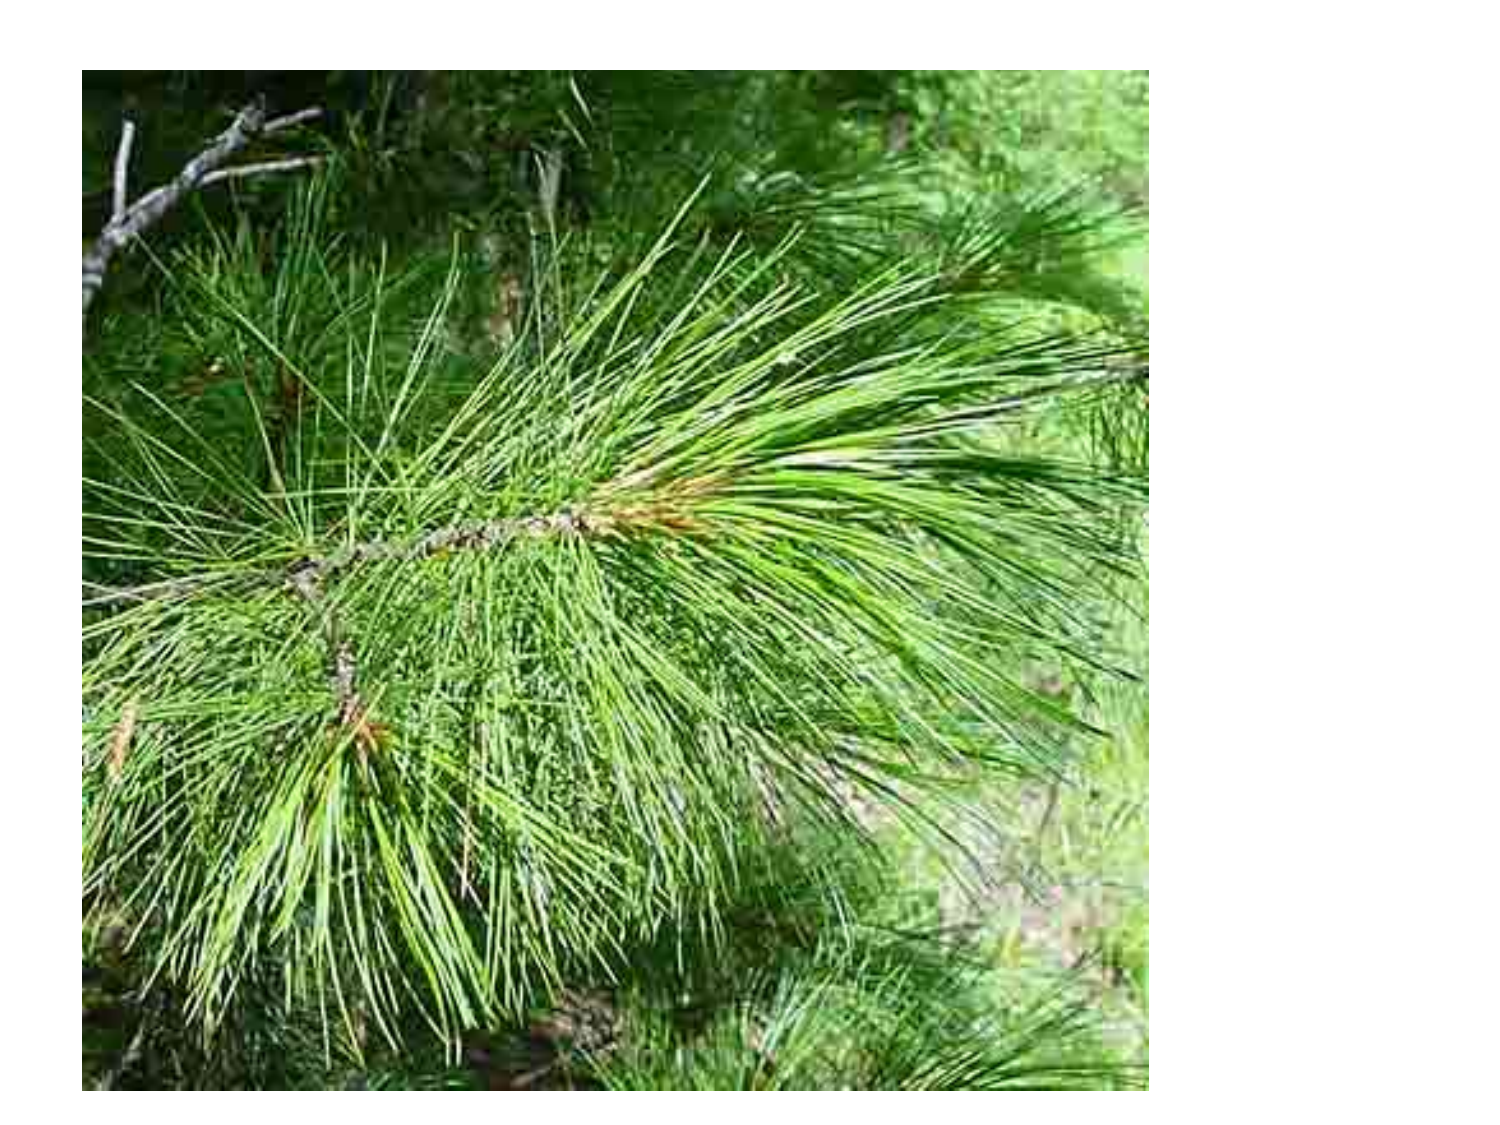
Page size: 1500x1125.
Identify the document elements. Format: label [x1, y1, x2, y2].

picture [81, 70, 1149, 1091]
